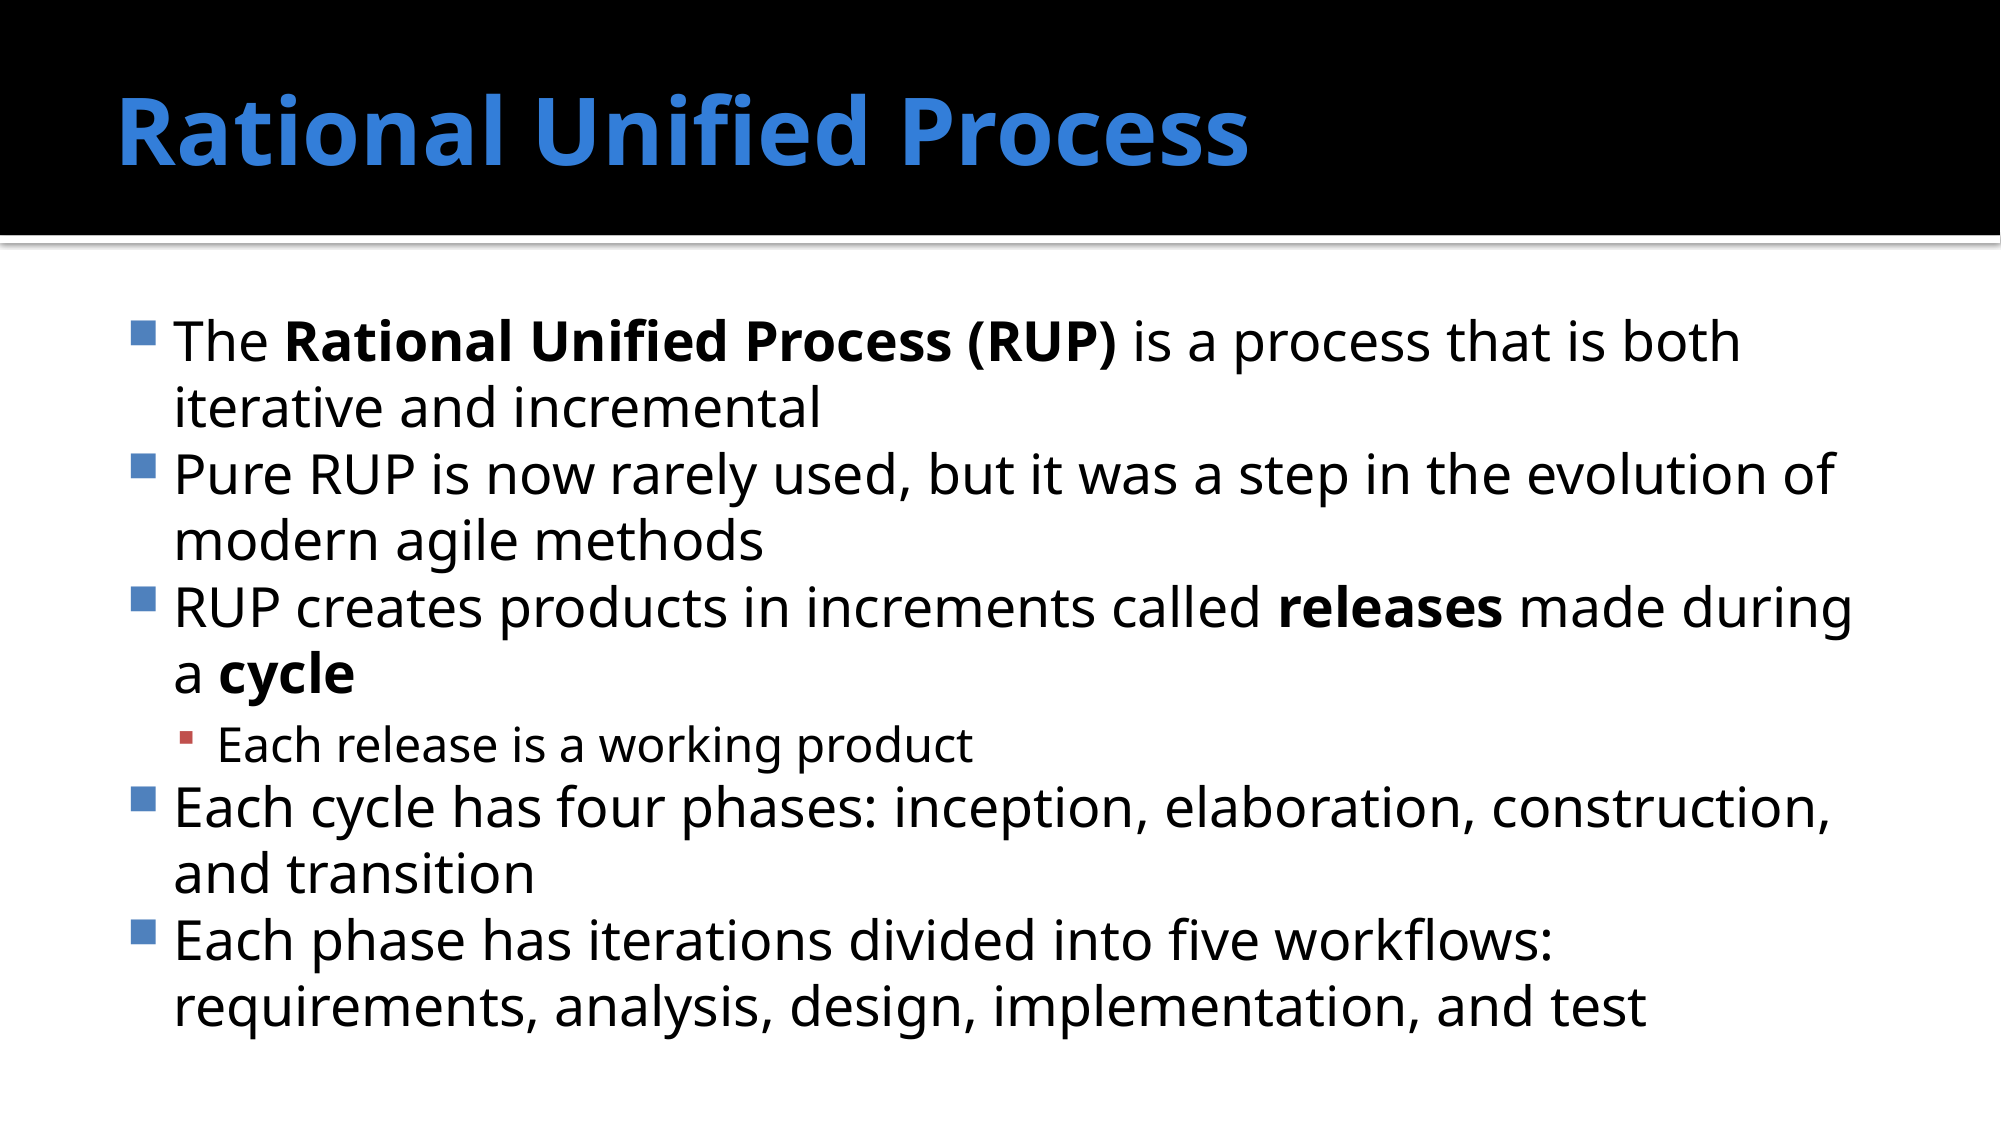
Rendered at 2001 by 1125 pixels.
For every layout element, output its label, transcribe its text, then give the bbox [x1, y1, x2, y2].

list The Rational Unified Process (RUP) is a process that is both iterative and incremental Pure RUP is now rarely used, but it was a step in the evolution of modern agile methods RUP creates products in increments called releases made during a cycle Each release is a working product Each cycle has four phases: inception, elaboration, construction, and transition Each phase has iterations divided into five workflows: requirements, analysis, design, implementation, and test [99, 291, 1900, 1050]
title Rational Unified Process [99, 25, 1900, 231]
